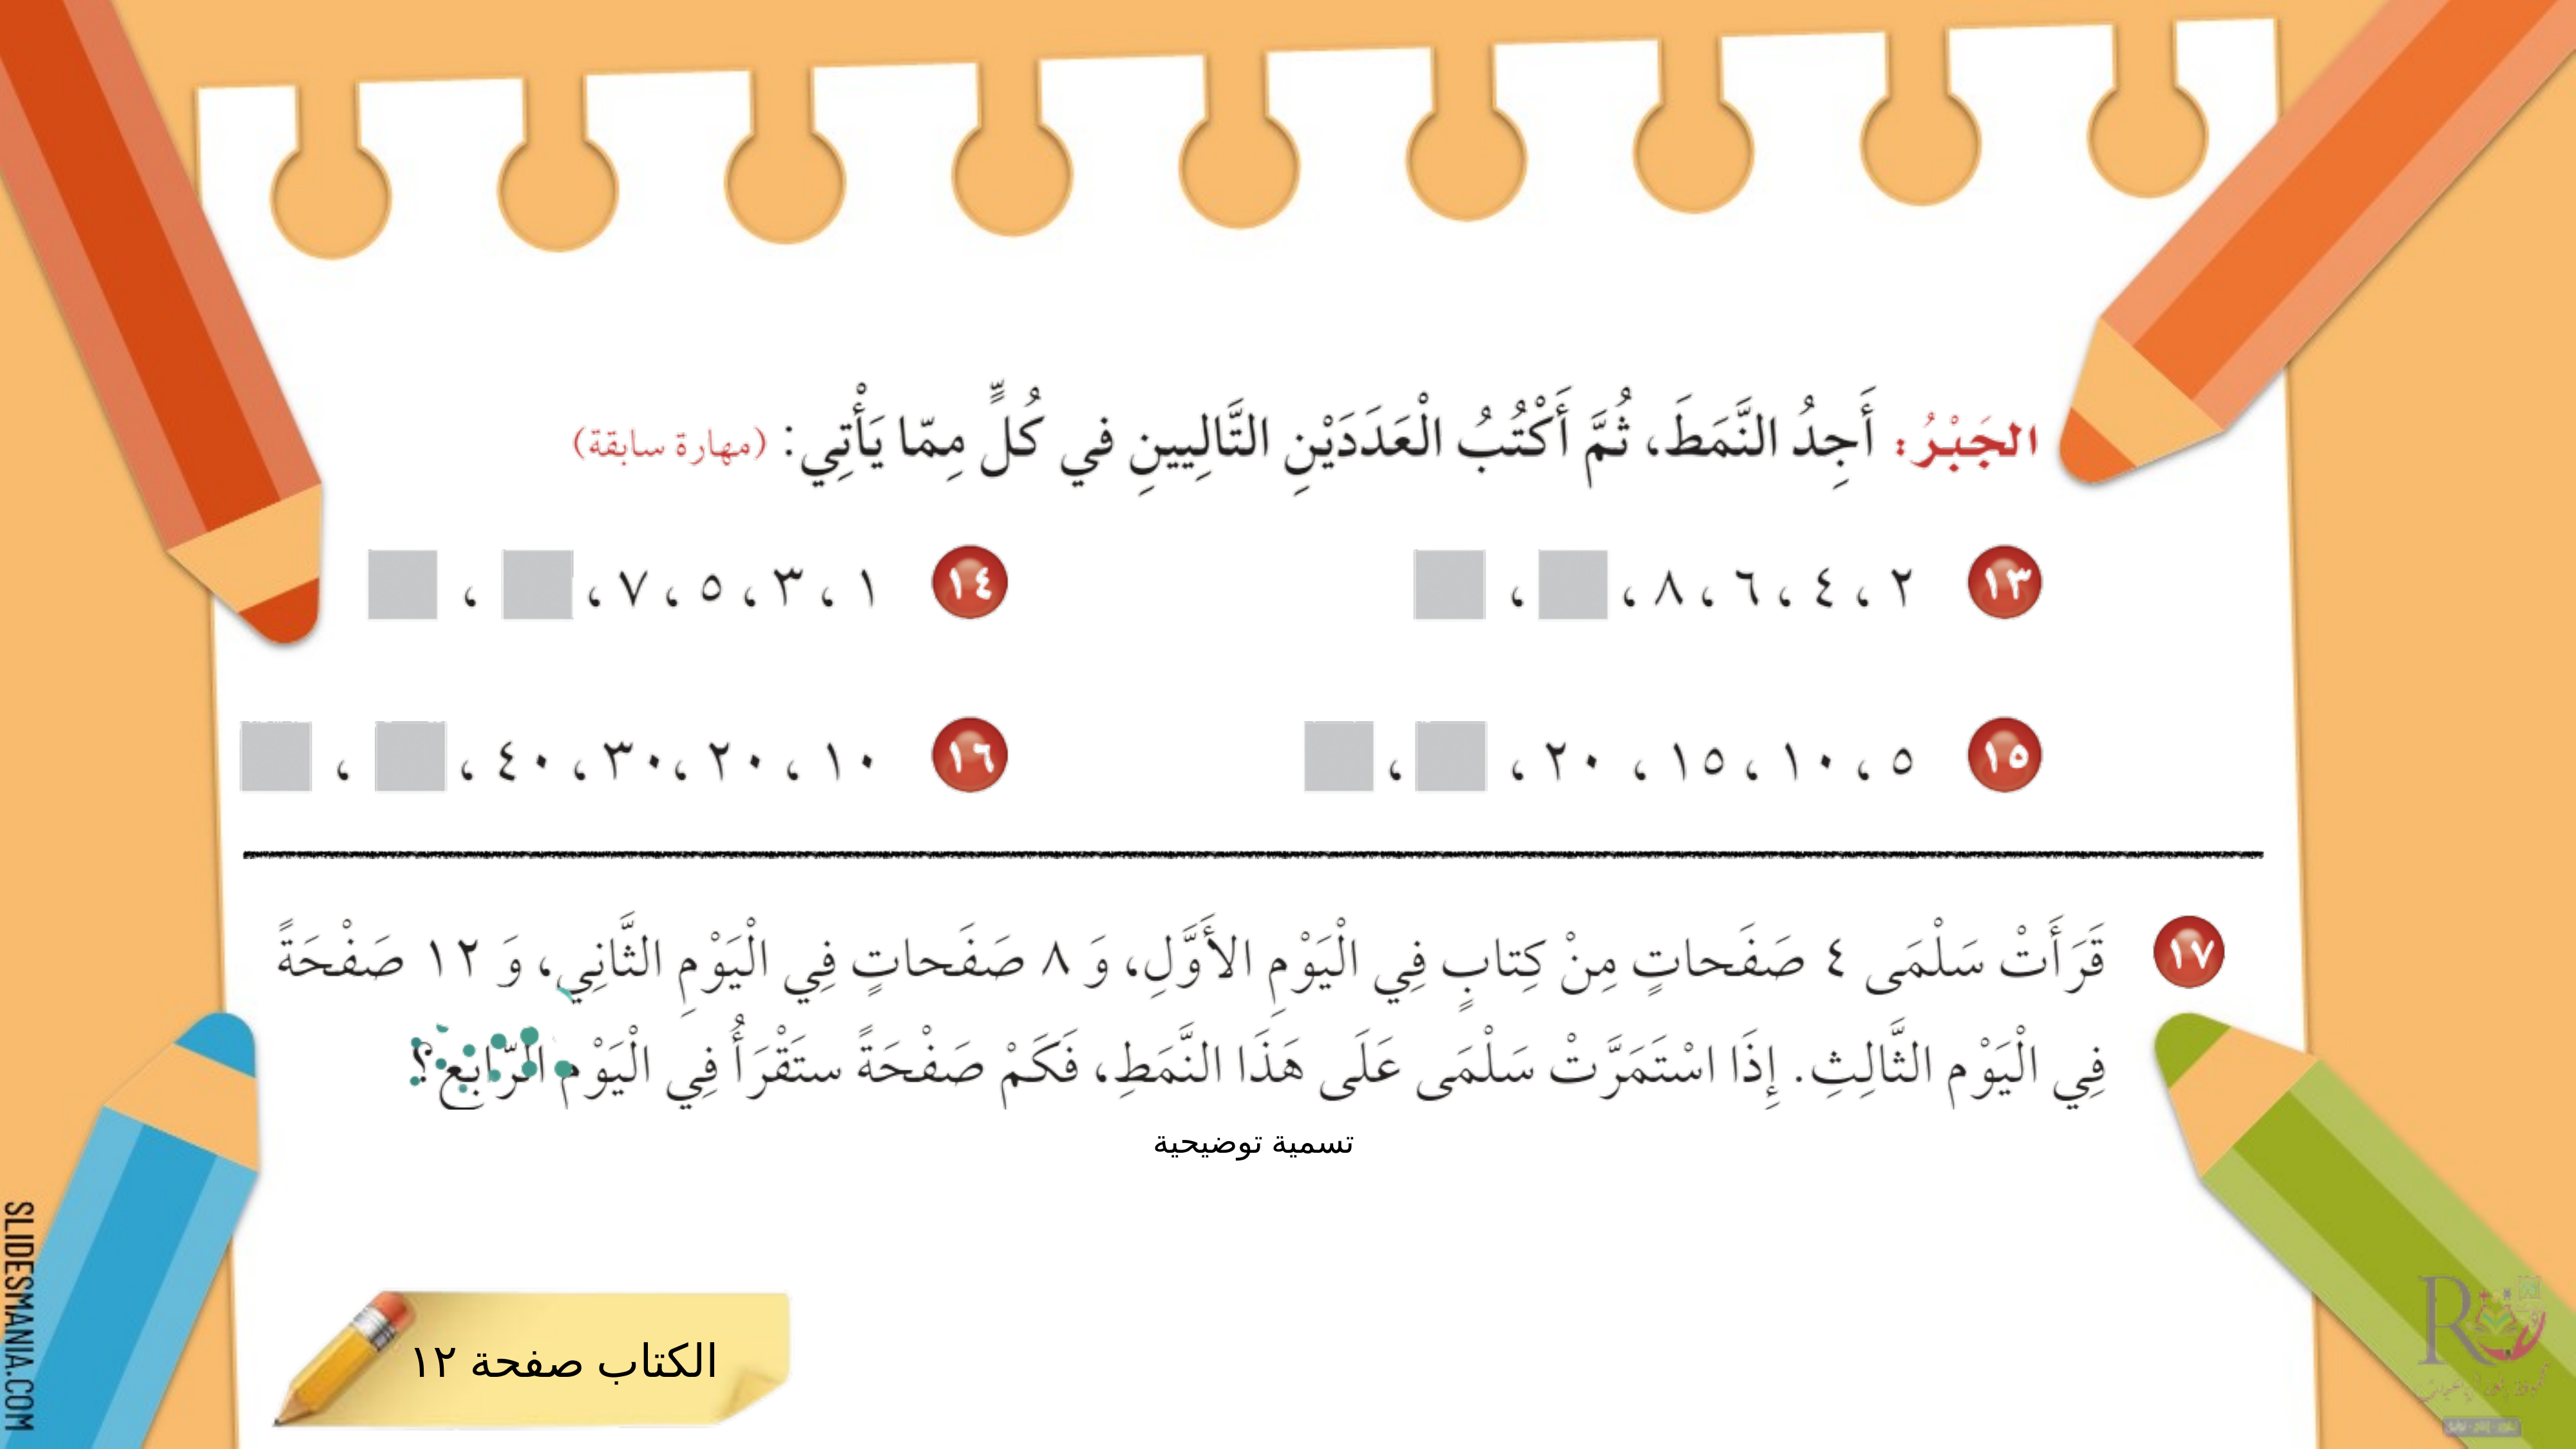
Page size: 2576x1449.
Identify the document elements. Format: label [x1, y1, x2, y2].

text_box [251, 1269, 817, 1434]
picture [0, 0, 2576, 1449]
text_box [269, 909, 2240, 1182]
